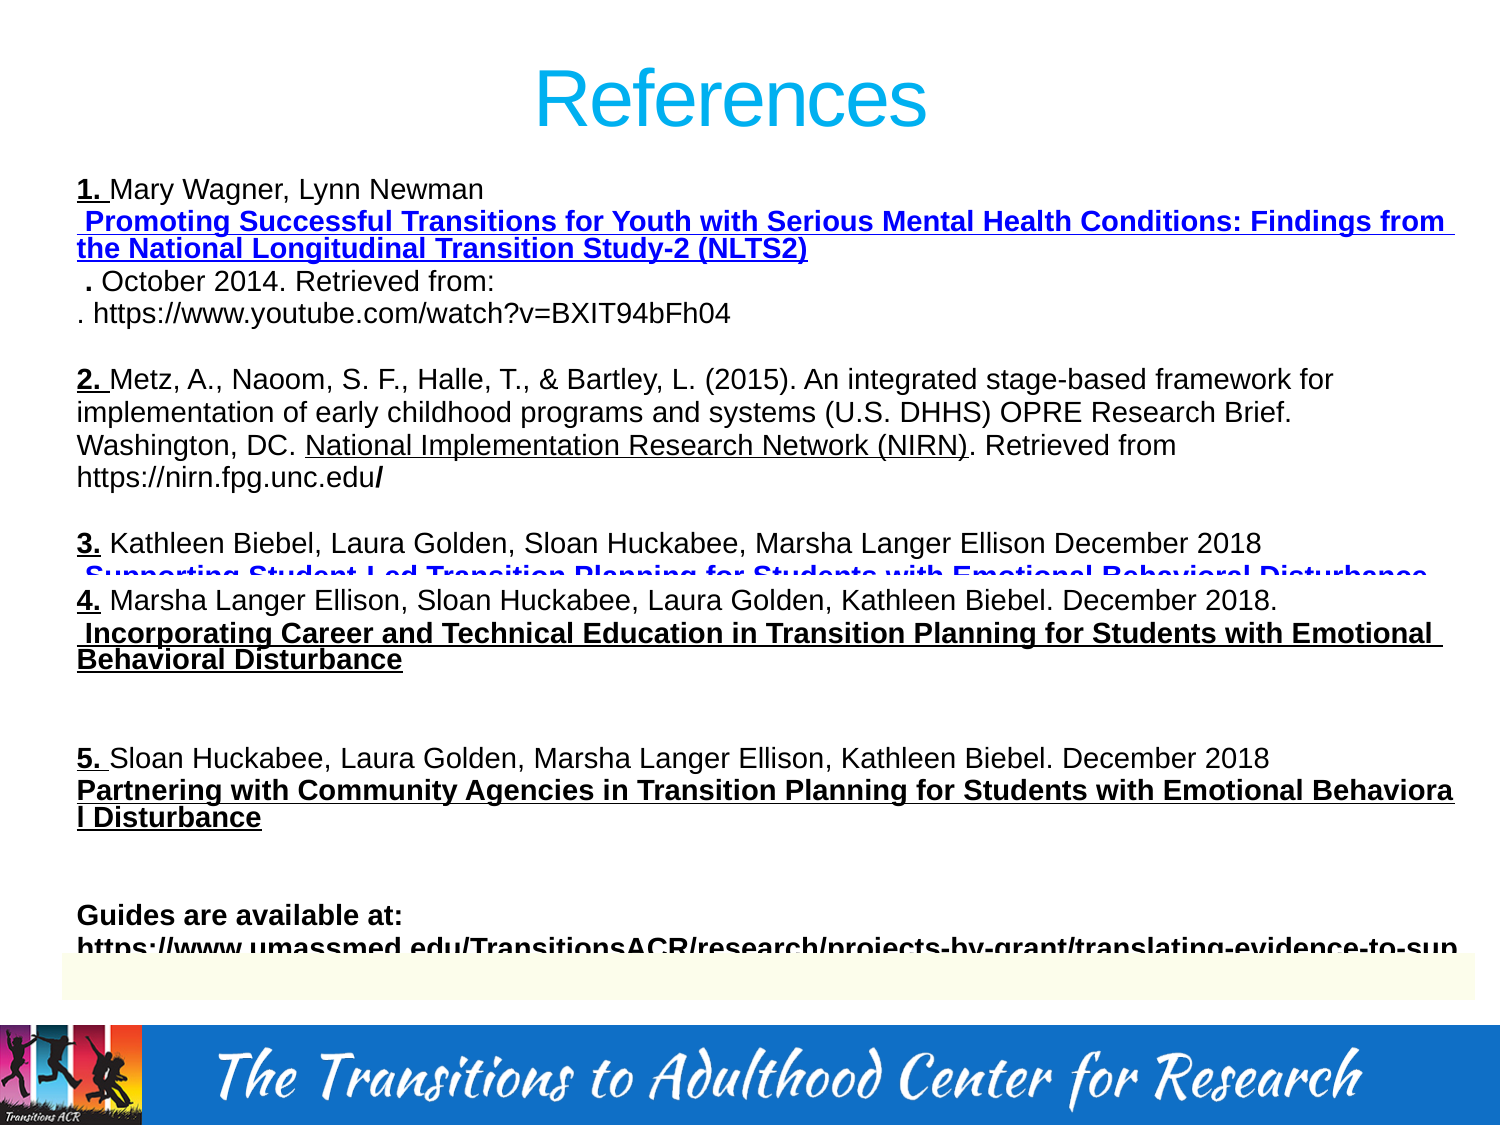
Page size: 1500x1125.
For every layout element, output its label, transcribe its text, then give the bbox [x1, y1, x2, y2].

picture [0, 1025, 142, 1125]
table_cell [62, 953, 1475, 1000]
title References [75, 37, 1408, 131]
table_cell 4. Marsha Langer Ellison, Sloan Huckabee, Laura Golden, Kathleen Biebel. December 2018. Incorporating Career and Technical Education in Transition Planning for Students with Emotional Behavioral Disturbance 5. Sloan Huckabee, Laura Golden, Marsha Langer Ellison, Kathleen Biebel. December 2018Partnering with Community Agencies in Transition Planning for Students with Emotional Behavioral Disturbance Guides are available at: https://www.umassmed.edu/TransitionsACR/research/projects-by-grant/translating-evidence-to-support-transitions/ [62, 575, 1475, 953]
table_header 1. Mary Wagner, Lynn Newman Promoting Successful Transitions for Youth with Serious Mental Health Conditions: Findings from the National Longitudinal Transition Study-2 (NLTS2) . October 2014. Retrieved from: . https://www.youtube.com/watch?v=BXIT94bFh04 2. Metz, A., Naoom, S. F., Halle, T., & Bartley, L. (2015). An integrated stage-based framework for implementation of early childhood programs and systems (U.S. DHHS) OPRE Research Brief. Washington, DC. National Implementation Research Network (NIRN). Retrieved from https://nirn.fpg.unc.edu/ 3. Kathleen Biebel, Laura Golden, Sloan Huckabee, Marsha Langer Ellison December 2018 Supporting Student-Led Transition Planning for Students with Emotional Behavioral Disturbance. [62, 131, 1475, 575]
picture [171, 1025, 1392, 1125]
